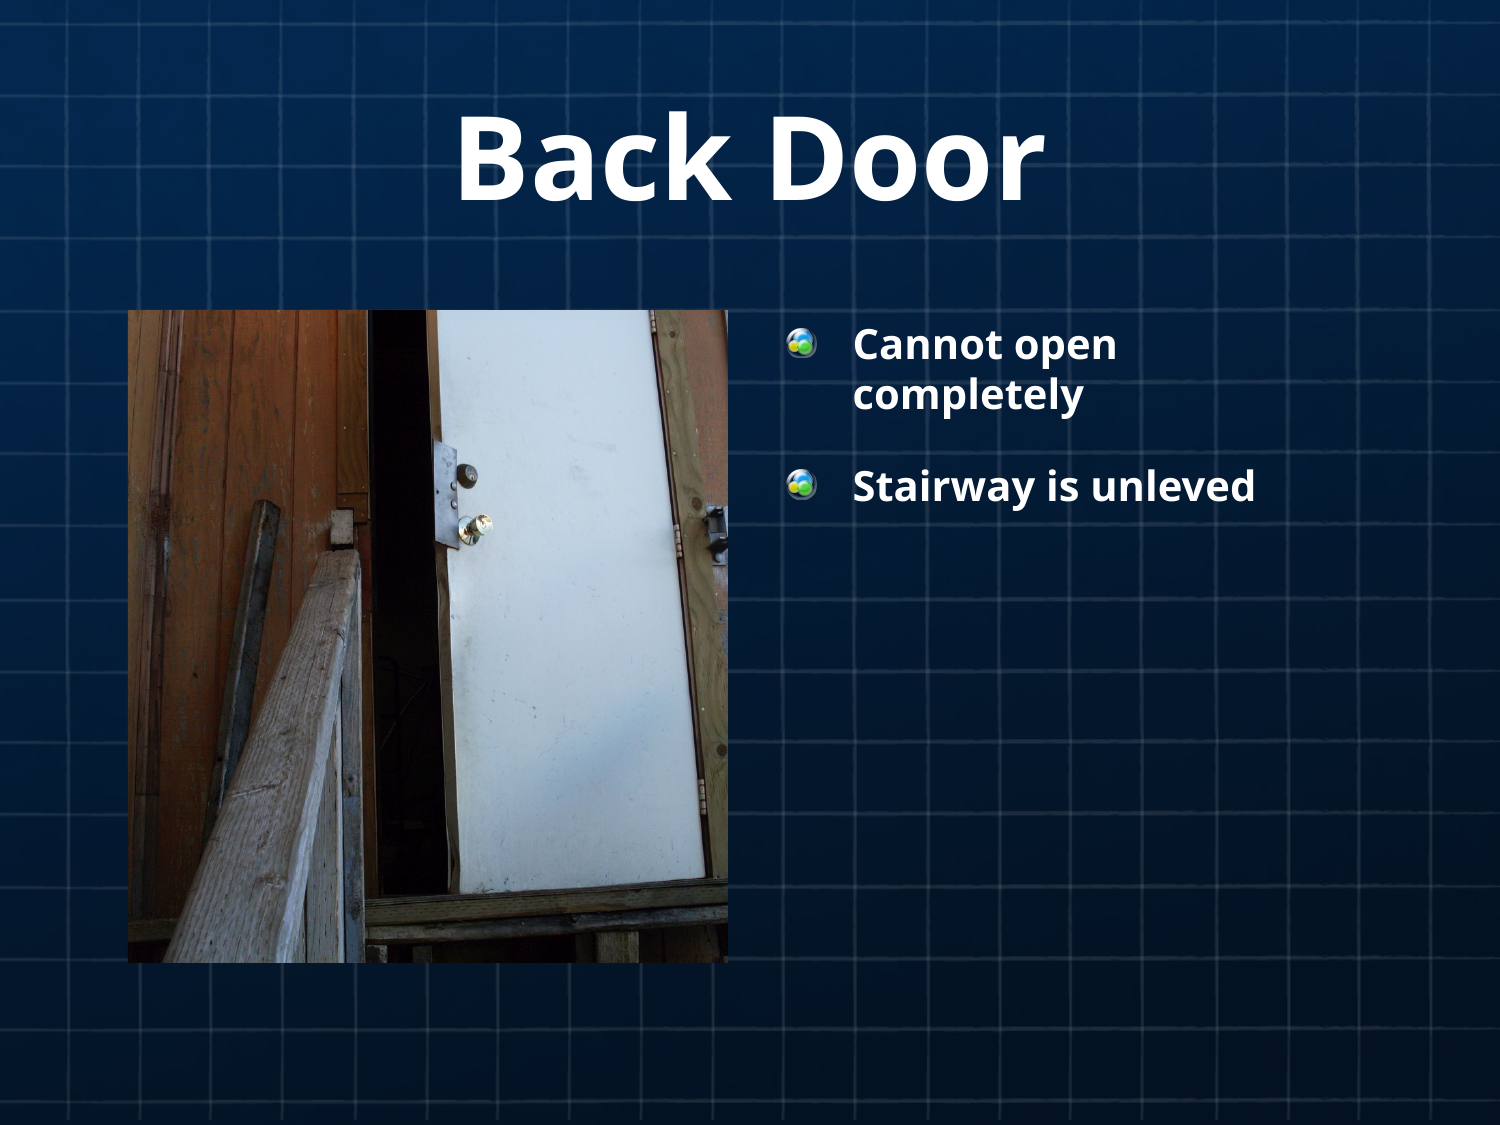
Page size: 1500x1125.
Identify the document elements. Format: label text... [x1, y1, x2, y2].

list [127, 309, 729, 963]
title Back Door [127, 17, 1372, 289]
list Cannot open completely Stairway is unleved [773, 310, 1372, 963]
picture [0, 0, 1500, 1125]
